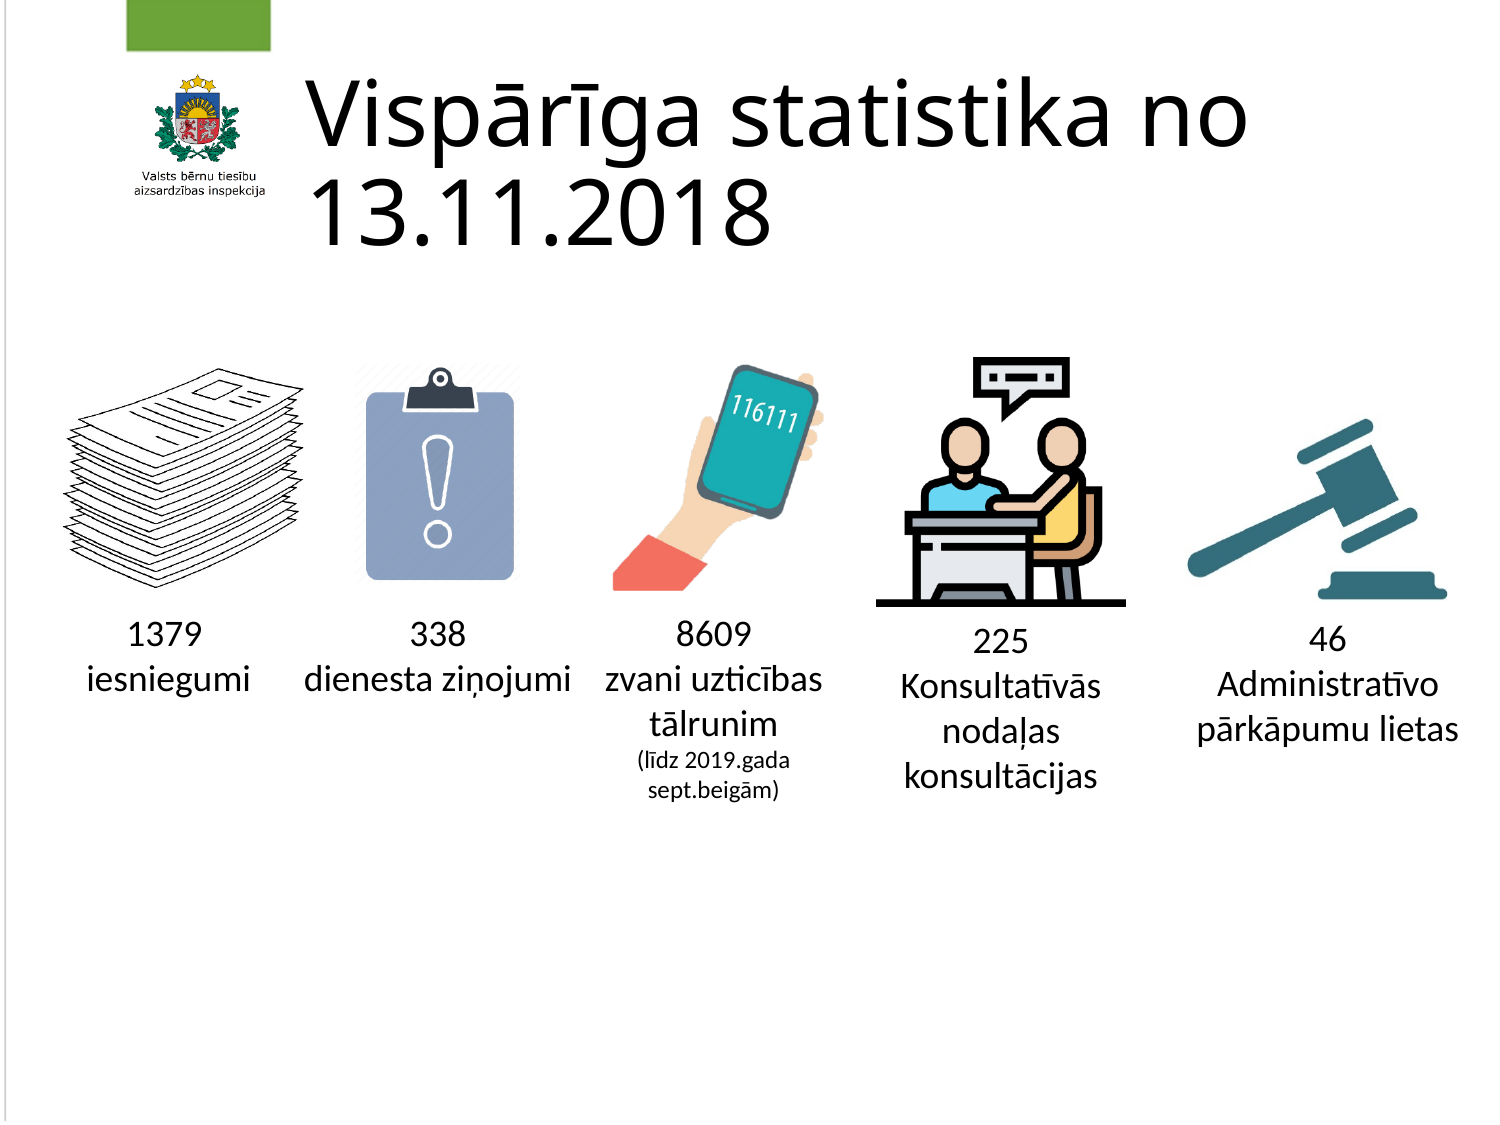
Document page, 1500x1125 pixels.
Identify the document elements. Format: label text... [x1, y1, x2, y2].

text_box 46 Administratīvo pārkāpumu lietas [1168, 606, 1488, 756]
title Vispārīga statistika no 13.11.2018 [290, 59, 1397, 278]
text_box 8609 zvani uzticības tālrunim (līdz 2019.gada sept.beigām) [553, 601, 874, 811]
text_box 1379 iesniegumi [62, 601, 275, 707]
picture [0, 0, 1500, 1125]
text_box 225 Konsultatīvās nodaļas konsultācijas [841, 608, 1161, 804]
text_box 338 dienesta ziņojumi [277, 601, 553, 706]
